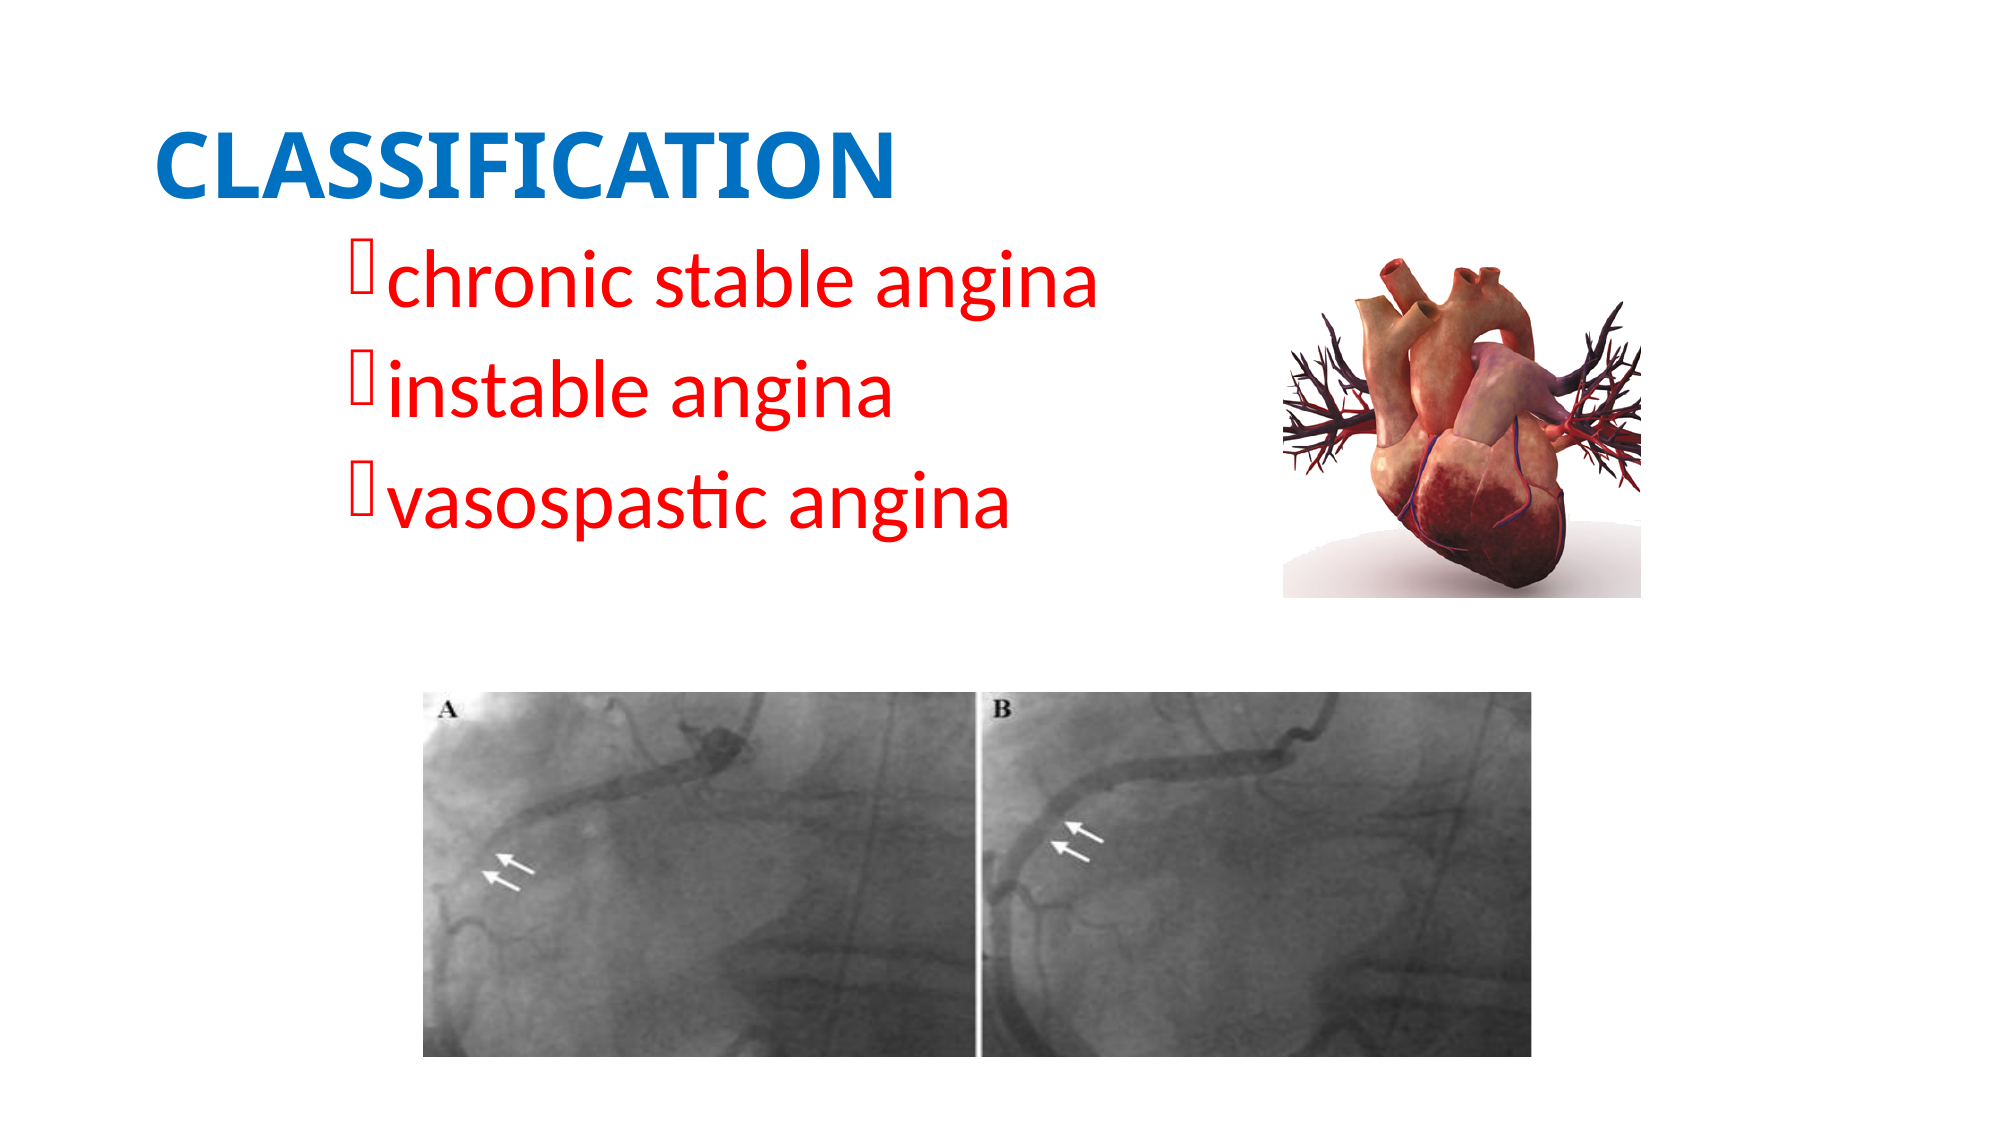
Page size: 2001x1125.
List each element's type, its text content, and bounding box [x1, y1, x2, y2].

picture [1283, 242, 1641, 598]
list chronic stable angina instable angina vasospastic angina [333, 227, 1684, 971]
title CLASSIFICATION [137, 59, 1863, 278]
picture [423, 692, 1532, 1057]
